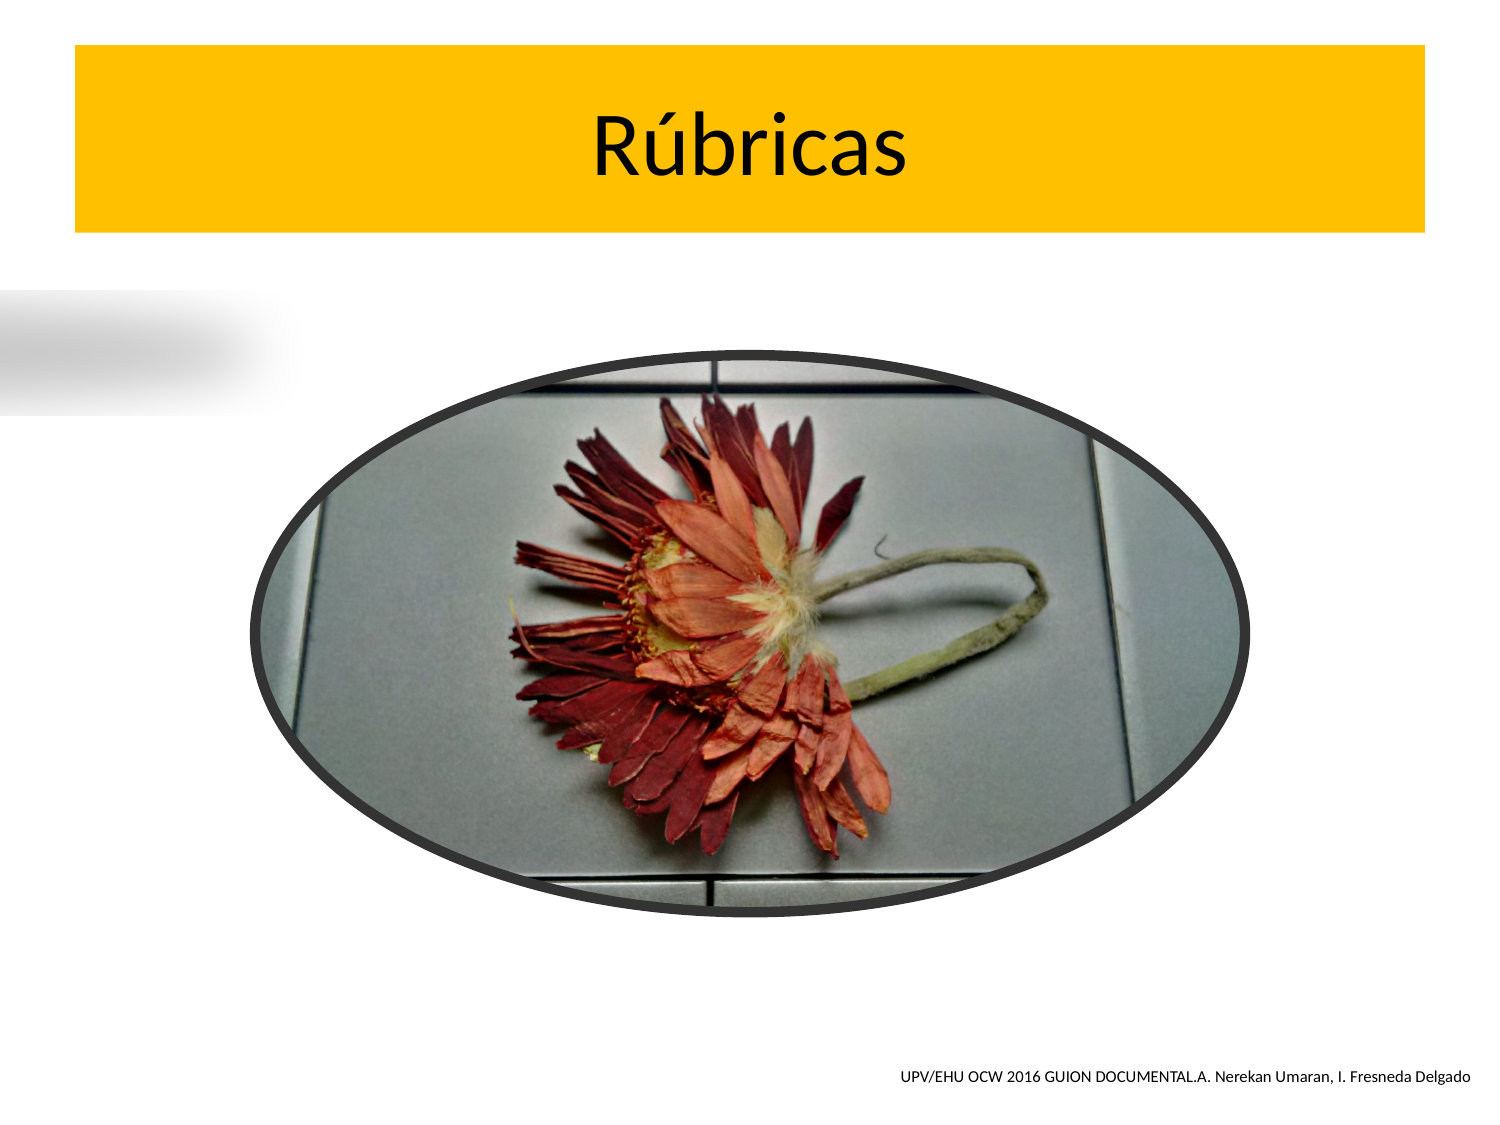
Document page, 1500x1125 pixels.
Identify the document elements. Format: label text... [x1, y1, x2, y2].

title Rúbricas [75, 45, 1425, 233]
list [254, 354, 1246, 913]
